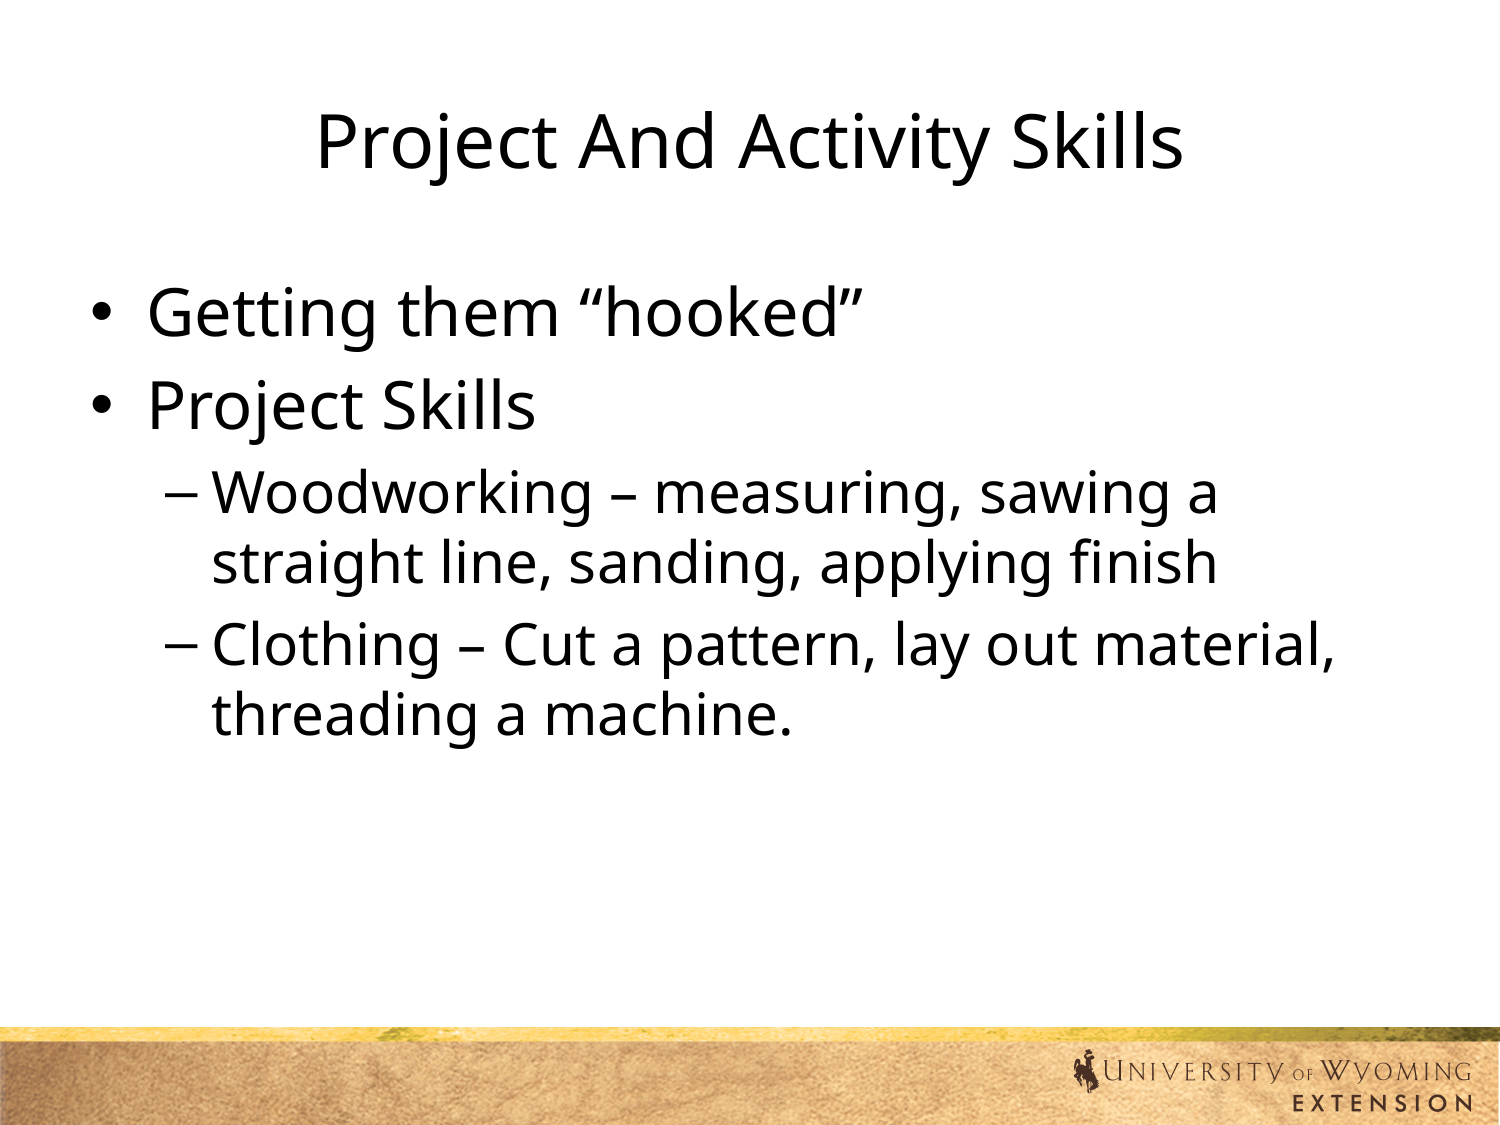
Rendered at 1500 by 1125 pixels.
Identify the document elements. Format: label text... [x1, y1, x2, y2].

title Project And Activity Skills [75, 45, 1425, 233]
list Getting them “hooked” Project Skills Woodworking – measuring, sawing a straight line, sanding, applying finish Clothing – Cut a pattern, lay out material, threading a machine. [75, 262, 1425, 1005]
picture [0, 1027, 1500, 1125]
